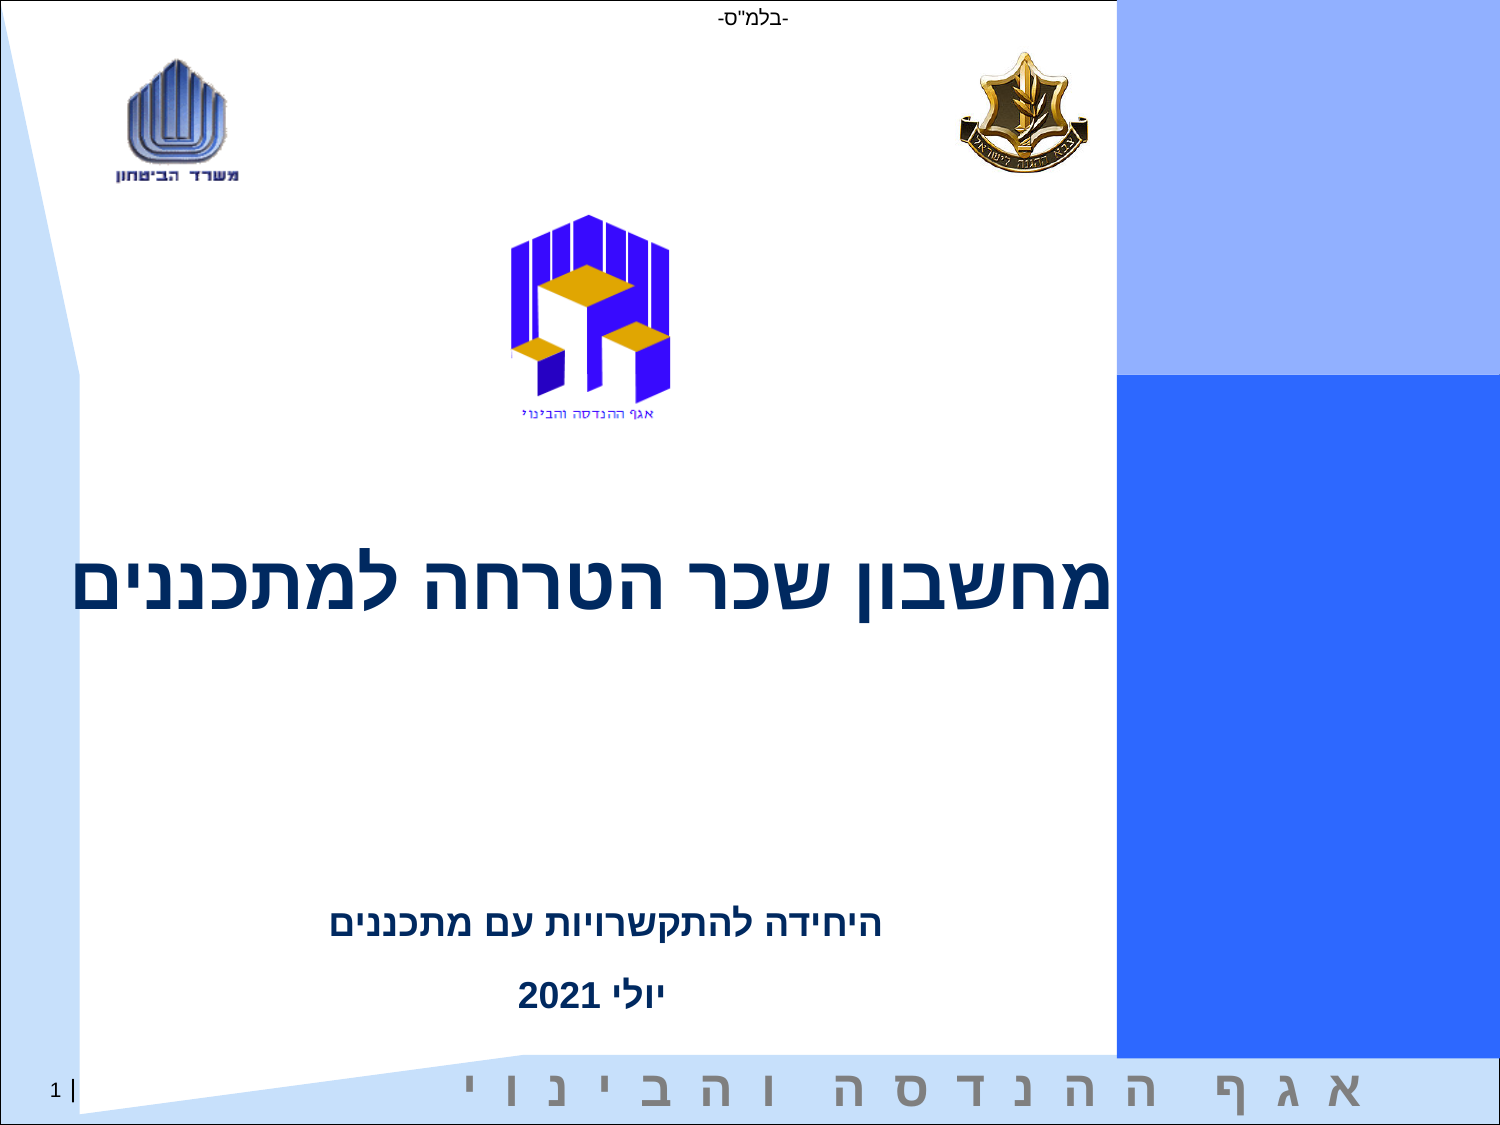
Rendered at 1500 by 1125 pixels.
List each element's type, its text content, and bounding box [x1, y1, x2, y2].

picture [479, 196, 705, 434]
text_box [1116, 0, 1500, 375]
picture [955, 46, 1093, 177]
text_box היחידה להתקשרויות עם מתכננים [313, 891, 899, 952]
text_box [1116, 375, 1500, 1059]
picture [65, 30, 269, 199]
text_box [0, 0, 1500, 1125]
text_box יולי 2021 [503, 964, 682, 1024]
